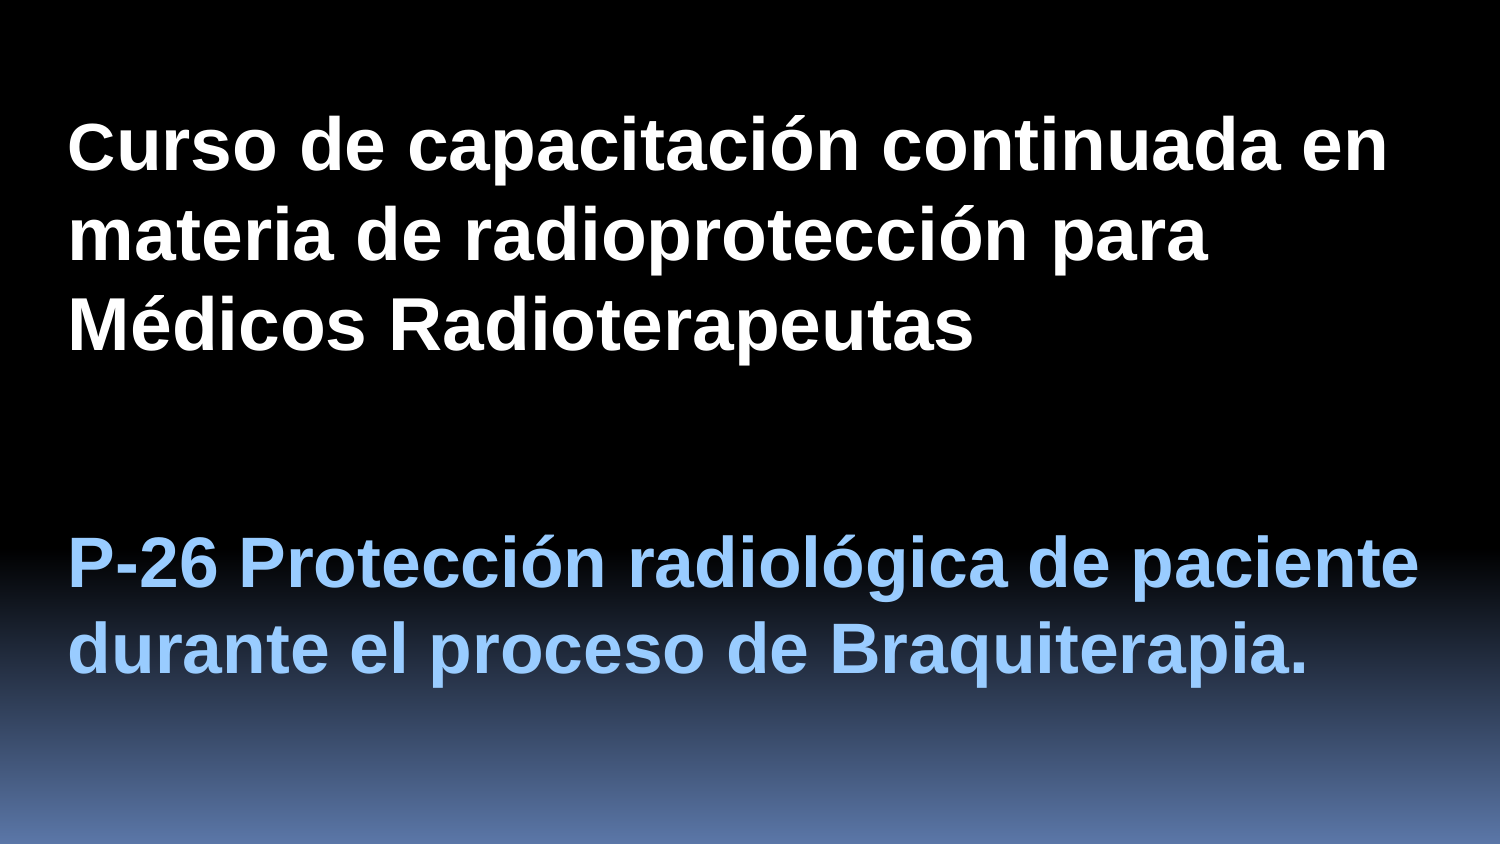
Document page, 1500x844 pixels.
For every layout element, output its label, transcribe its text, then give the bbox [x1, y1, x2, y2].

text_box Curso de capacitación continuada en materia de radioprotección para Médicos Radioterapeutas [53, 114, 1459, 469]
text_box P-26 Protección radiológica de paciente durante el proceso de Braquiterapia. [53, 469, 1459, 747]
